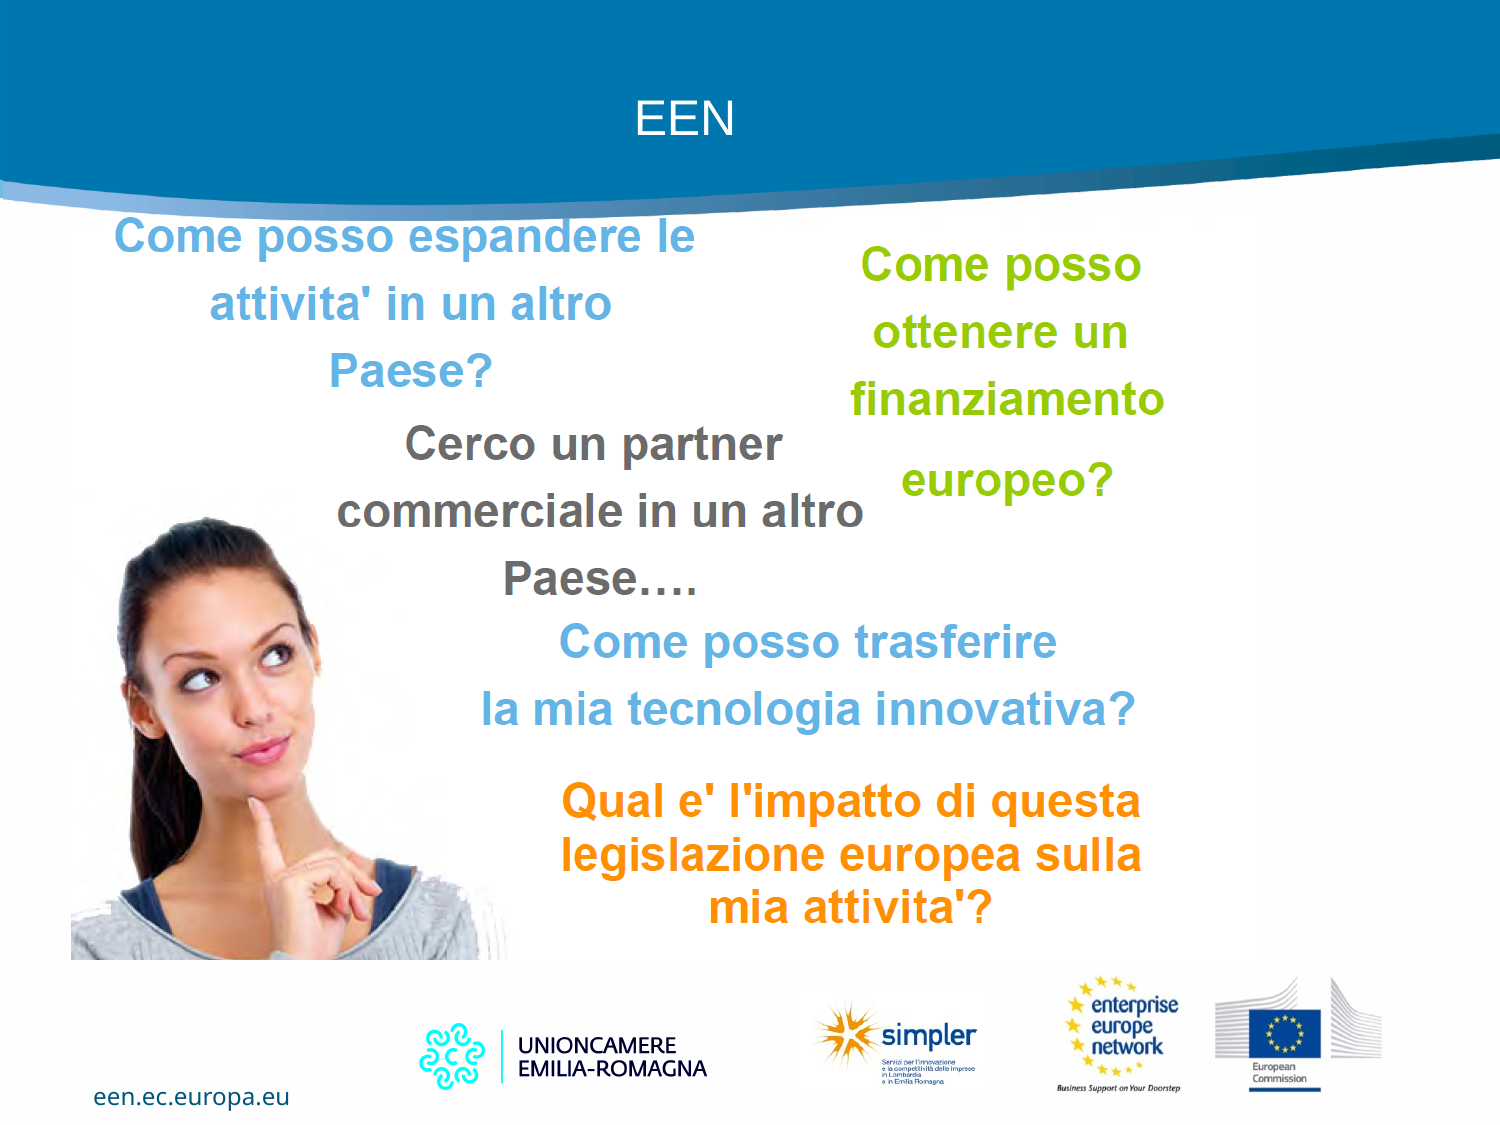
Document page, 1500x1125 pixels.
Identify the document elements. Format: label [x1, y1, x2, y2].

picture [705, 101, 731, 134]
picture [638, 101, 664, 134]
picture [671, 101, 697, 134]
picture [0, 159, 1500, 1125]
